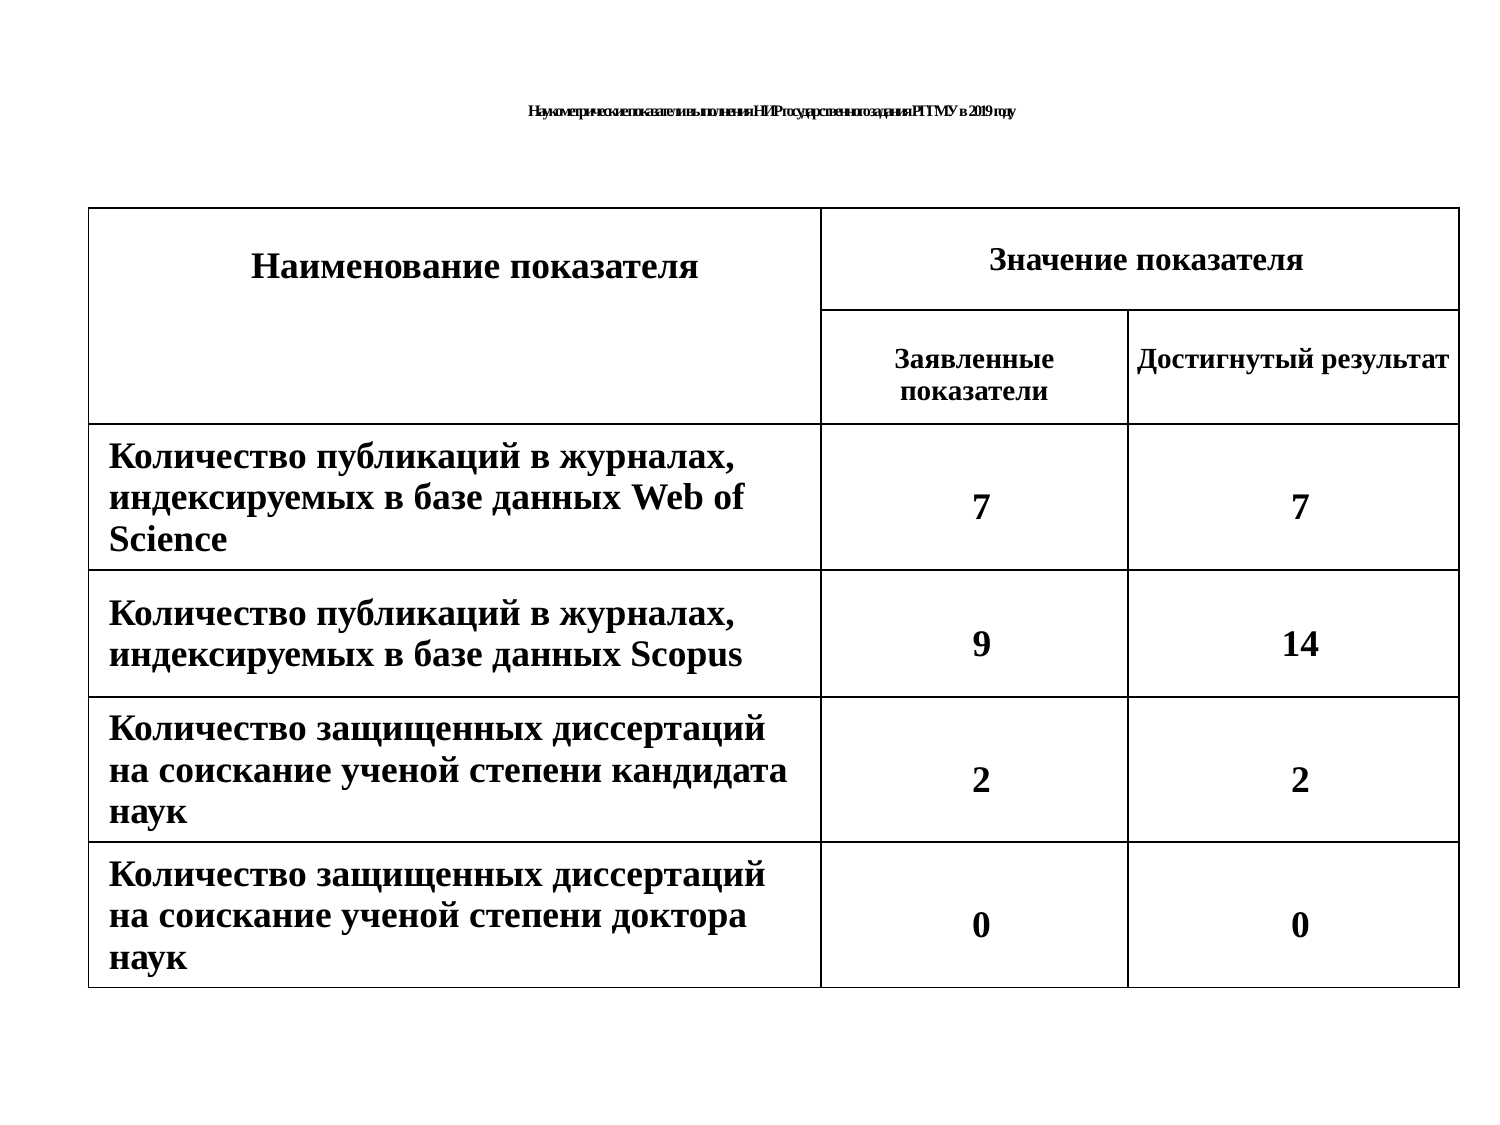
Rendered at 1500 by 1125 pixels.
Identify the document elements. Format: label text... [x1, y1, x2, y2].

table_cell 2 [1129, 698, 1458, 841]
title Наукометрические показатели выполнения НИР государственного задания РГГМУ в 2019 году [100, 66, 1451, 171]
table_cell Количество публикаций в журналах, индексируемых в базе данных Web of Science [89, 425, 820, 569]
table_header Наименование показателя [89, 209, 820, 423]
table_cell Заявленные показатели [822, 311, 1127, 423]
table_cell Количество защищенных диссертаций на соискание ученой степени кандидата наук [89, 698, 820, 841]
table_cell Количество защищенных диссертаций на соискание ученой степени доктора наук [89, 843, 820, 987]
table_cell 0 [1129, 843, 1458, 987]
table_cell 7 [822, 425, 1127, 569]
table_cell 9 [822, 571, 1127, 696]
table_cell 2 [822, 698, 1127, 841]
table_cell 14 [1129, 571, 1458, 696]
table_cell 7 [1129, 425, 1458, 569]
table_cell Количество публикаций в журналах, индексируемых в базе данных Scopus [89, 571, 820, 696]
table_cell 0 [822, 843, 1127, 987]
table_cell Достигнутый результат [1129, 311, 1458, 423]
table_header Значение показателя [822, 209, 1458, 309]
